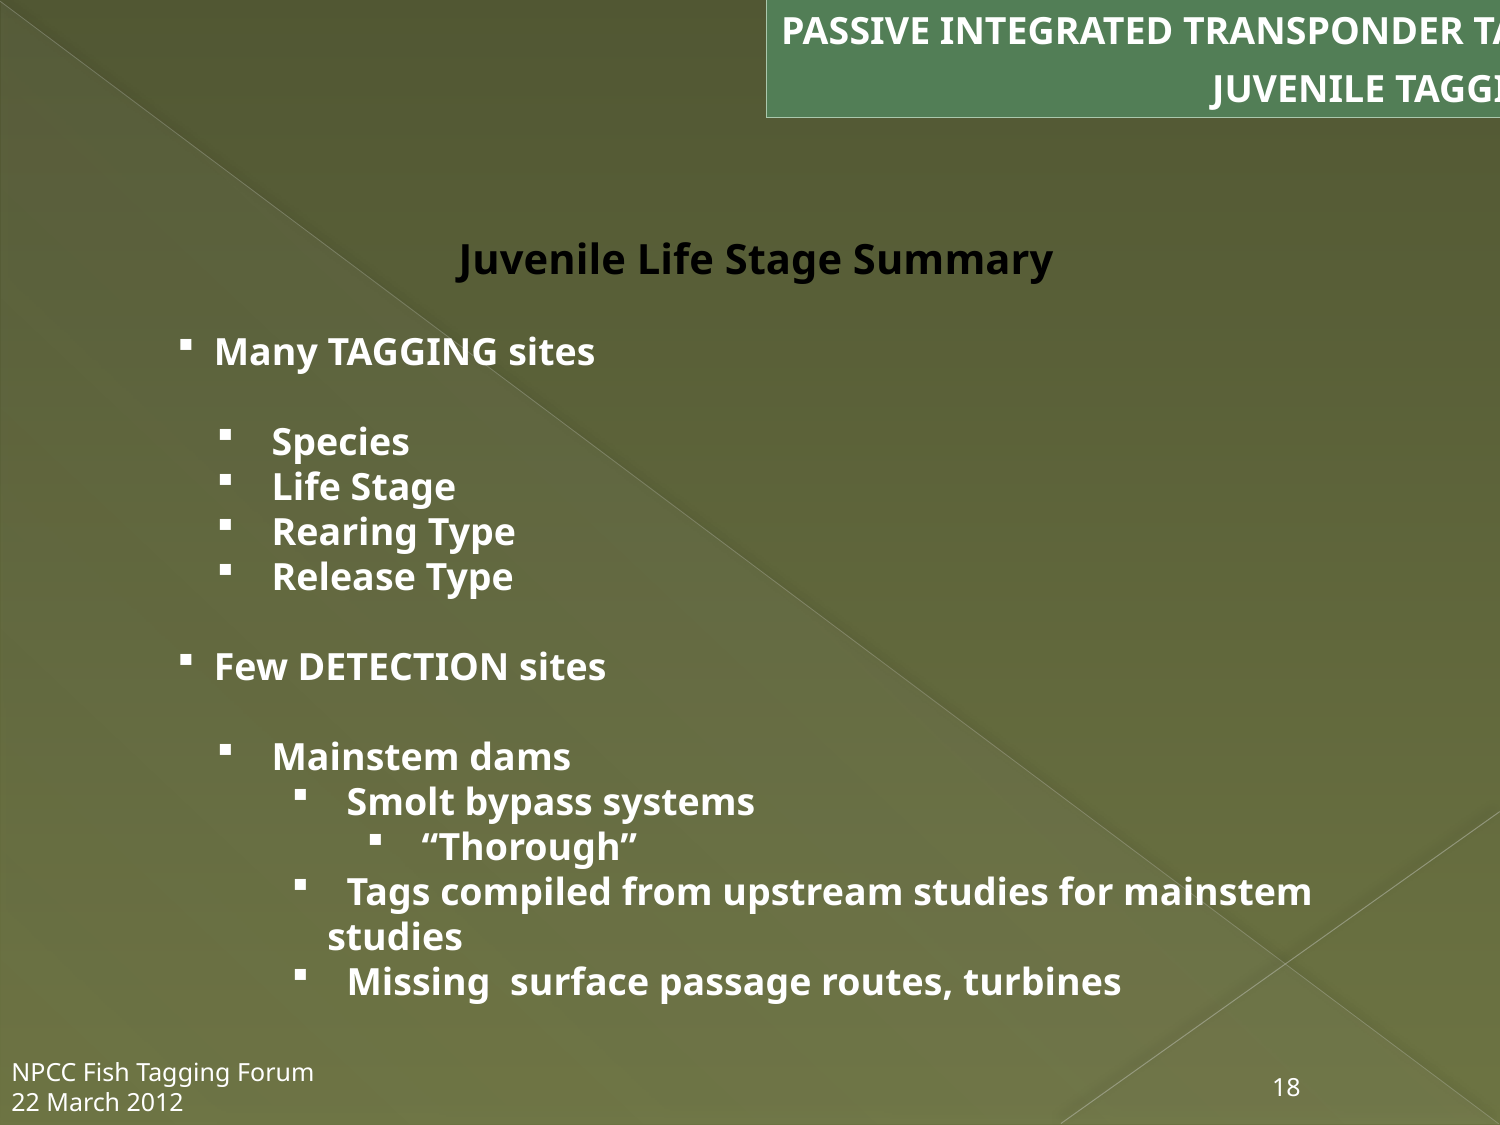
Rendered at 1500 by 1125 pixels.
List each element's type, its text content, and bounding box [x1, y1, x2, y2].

slide_number 18 [1245, 1063, 1328, 1113]
text_box Juvenile Life Stage Summary Many TAGGING sites Species Life Stage Rearing Type Release Type Few DETECTION sites Mainstem dams Smolt bypass systems “Thorough” Tags compiled from upstream studies for mainstem studies Missing surface passage routes, turbines [162, 224, 1350, 1055]
text_box NPCC Fish Tagging Forum 22 March 2012 [0, 1049, 331, 1124]
text_box Passive Integrated Transponder Tags Juvenile Tagging [766, 0, 1500, 118]
